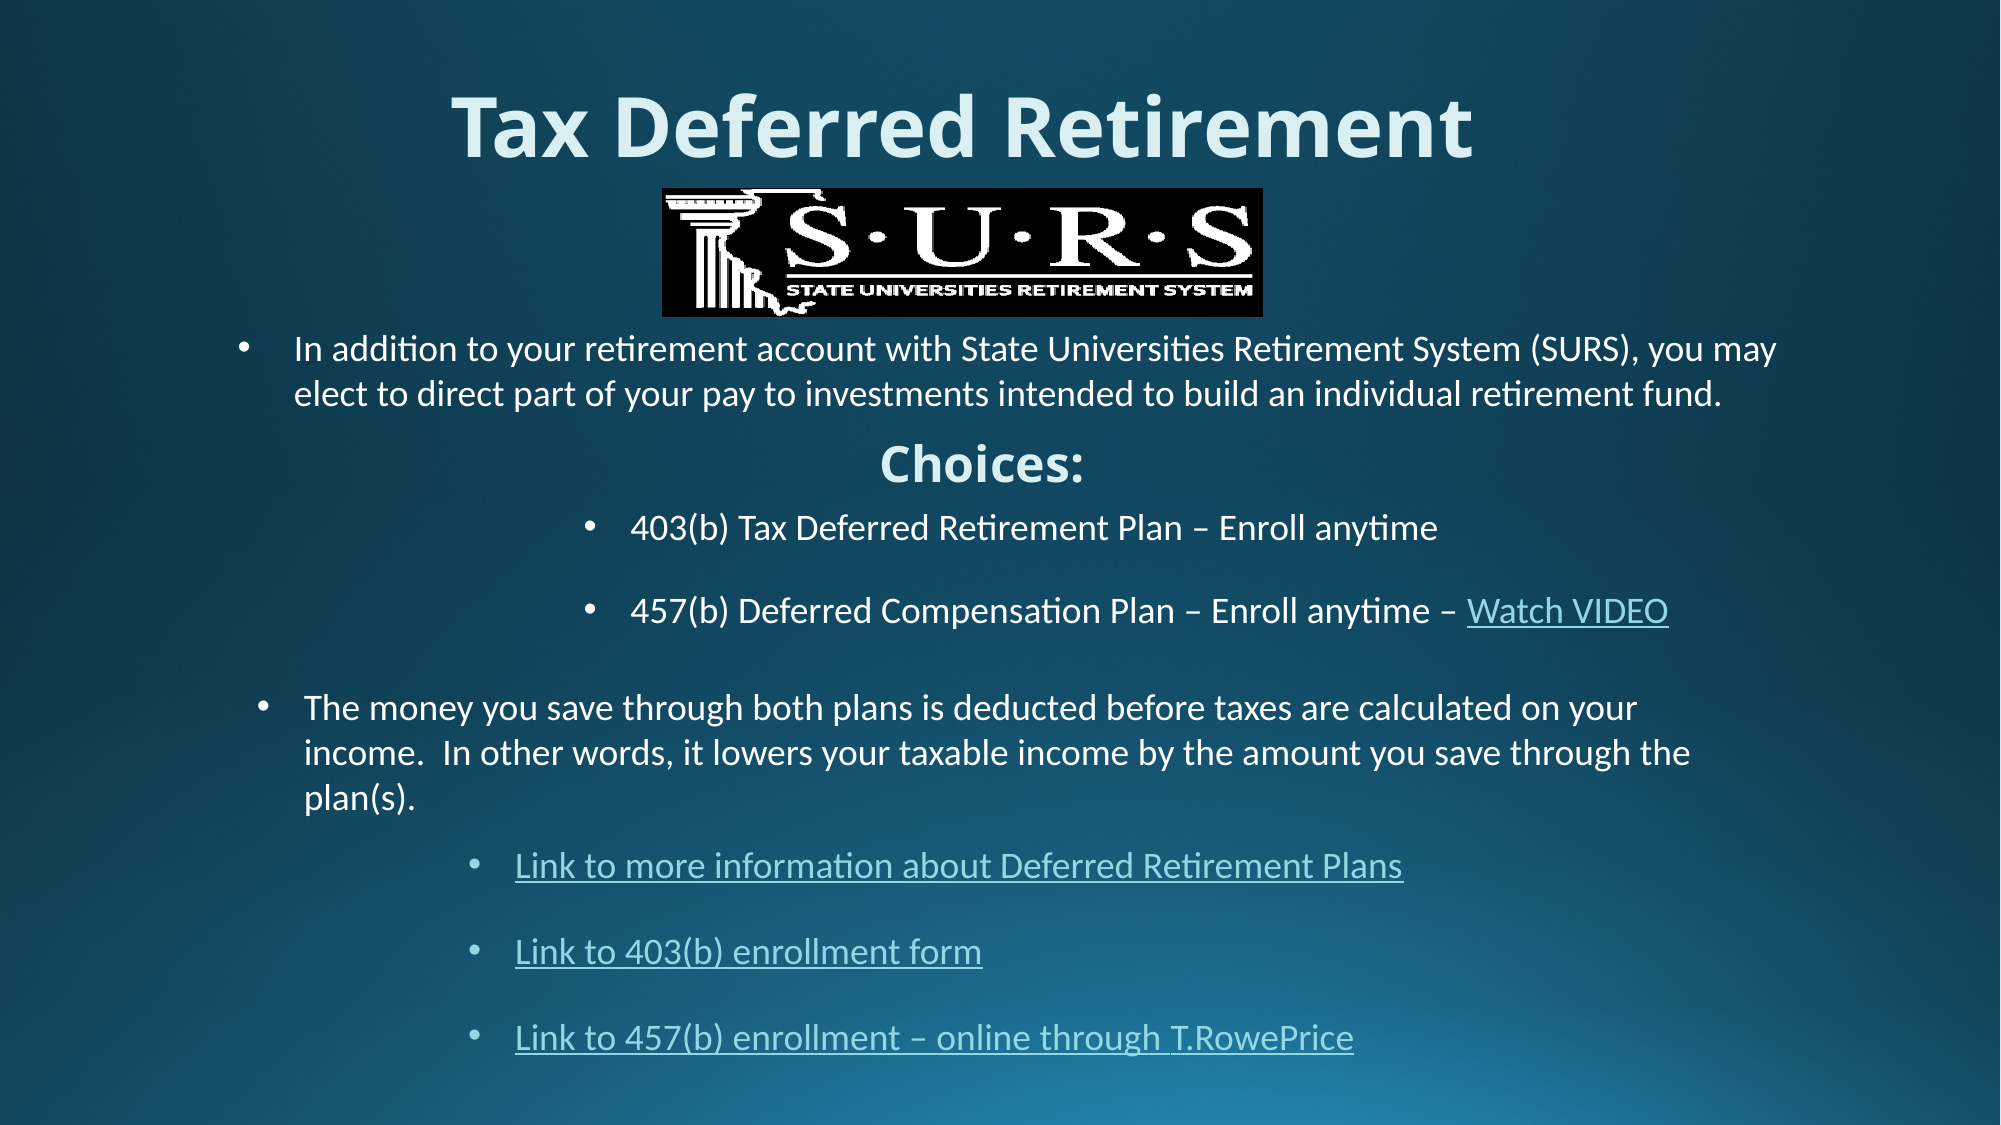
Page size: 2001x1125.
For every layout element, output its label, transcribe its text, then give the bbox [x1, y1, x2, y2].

picture [0, 0, 2001, 1125]
text_box Choices: [864, 424, 1100, 495]
text_box 403(b) Tax Deferred Retirement Plan – Enroll anytime [568, 495, 1479, 555]
text_box In addition to your retirement account with State Universities Retirement System (SURS), you may elect to direct part of your pay to investments intended to build an individual retirement fund. [222, 316, 1825, 482]
text_box The money you save through both plans is deducted before taxes are calculated on your income. In other words, it lowers your taxable income by the amount you save through the plan(s). [242, 675, 1744, 826]
text_box Link to 403(b) enrollment form [453, 919, 1406, 979]
text_box 457(b) Deferred Compensation Plan – Enroll anytime – Watch VIDEO [568, 578, 1688, 639]
text_box Tax Deferred Retirement Plans [392, 66, 1533, 282]
text_box Link to more information about Deferred Retirement Plans [453, 833, 1472, 893]
text_box Link to 457(b) enrollment – online through T.RowePrice [453, 1005, 1406, 1065]
